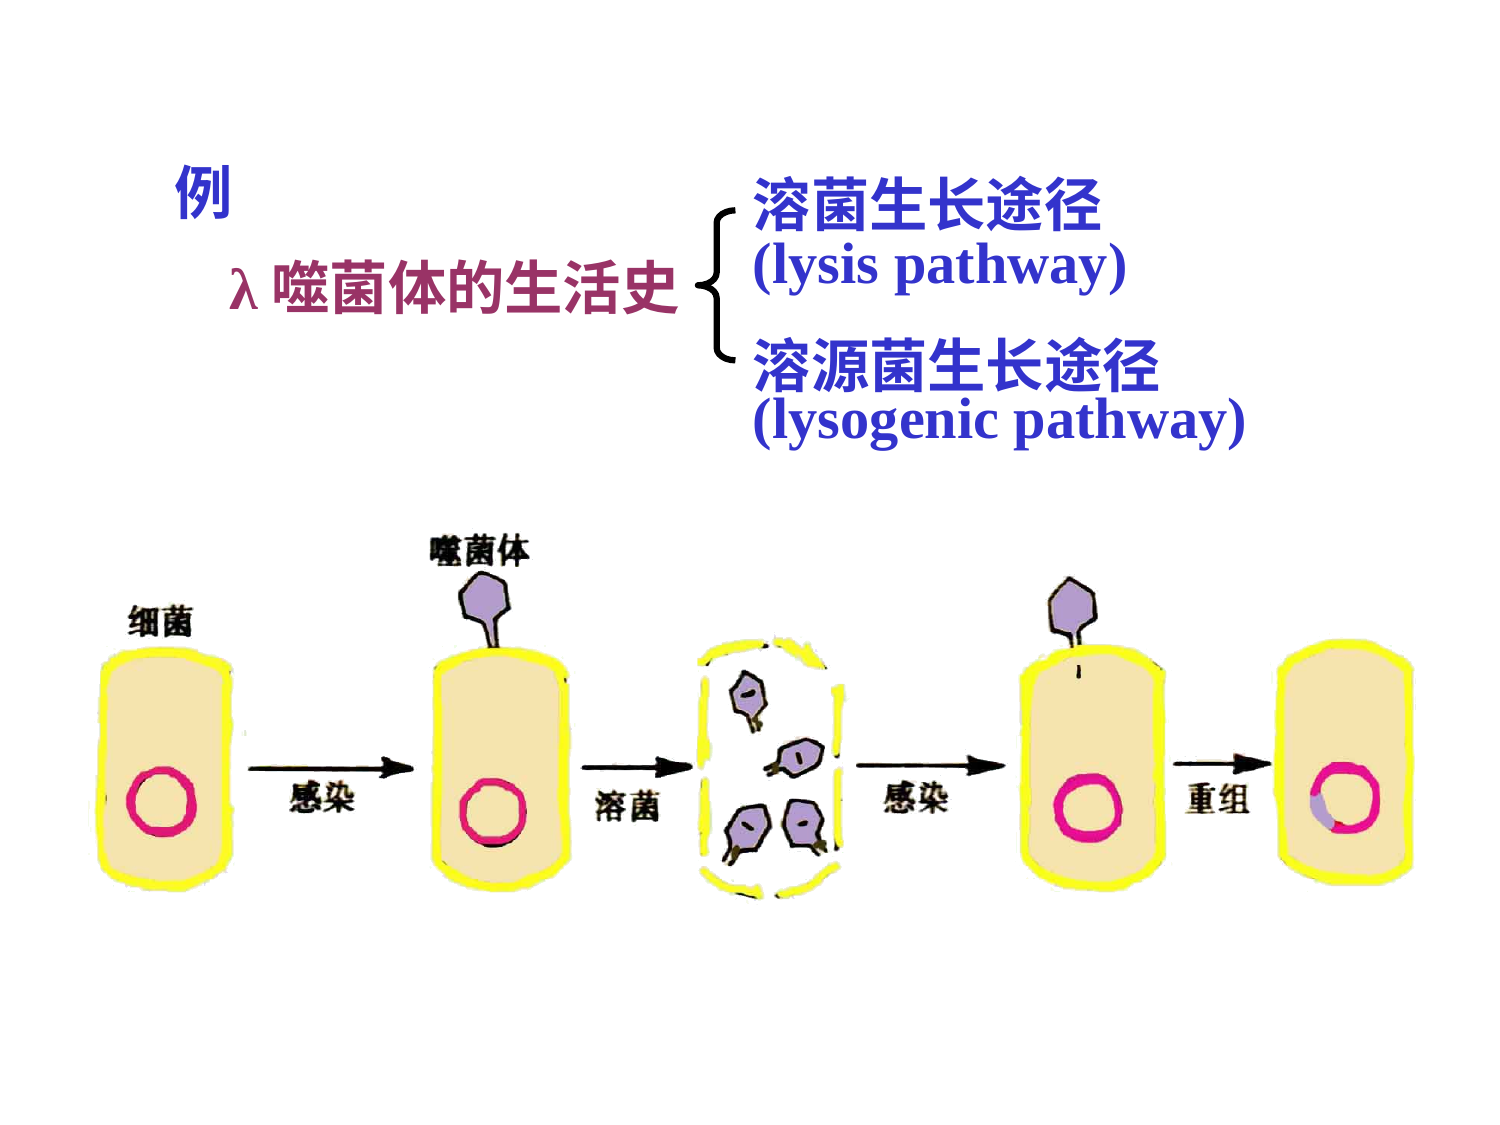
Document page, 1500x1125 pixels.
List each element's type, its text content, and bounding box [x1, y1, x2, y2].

text_box 例 [159, 148, 248, 234]
text_box λ噬菌体的生活史 [214, 243, 695, 329]
text_box [697, 210, 736, 361]
text_box 溶菌生长途径 (lysis pathway) 溶源菌生长途径 (lysogenic pathway) [738, 160, 1355, 456]
picture [88, 515, 1424, 917]
